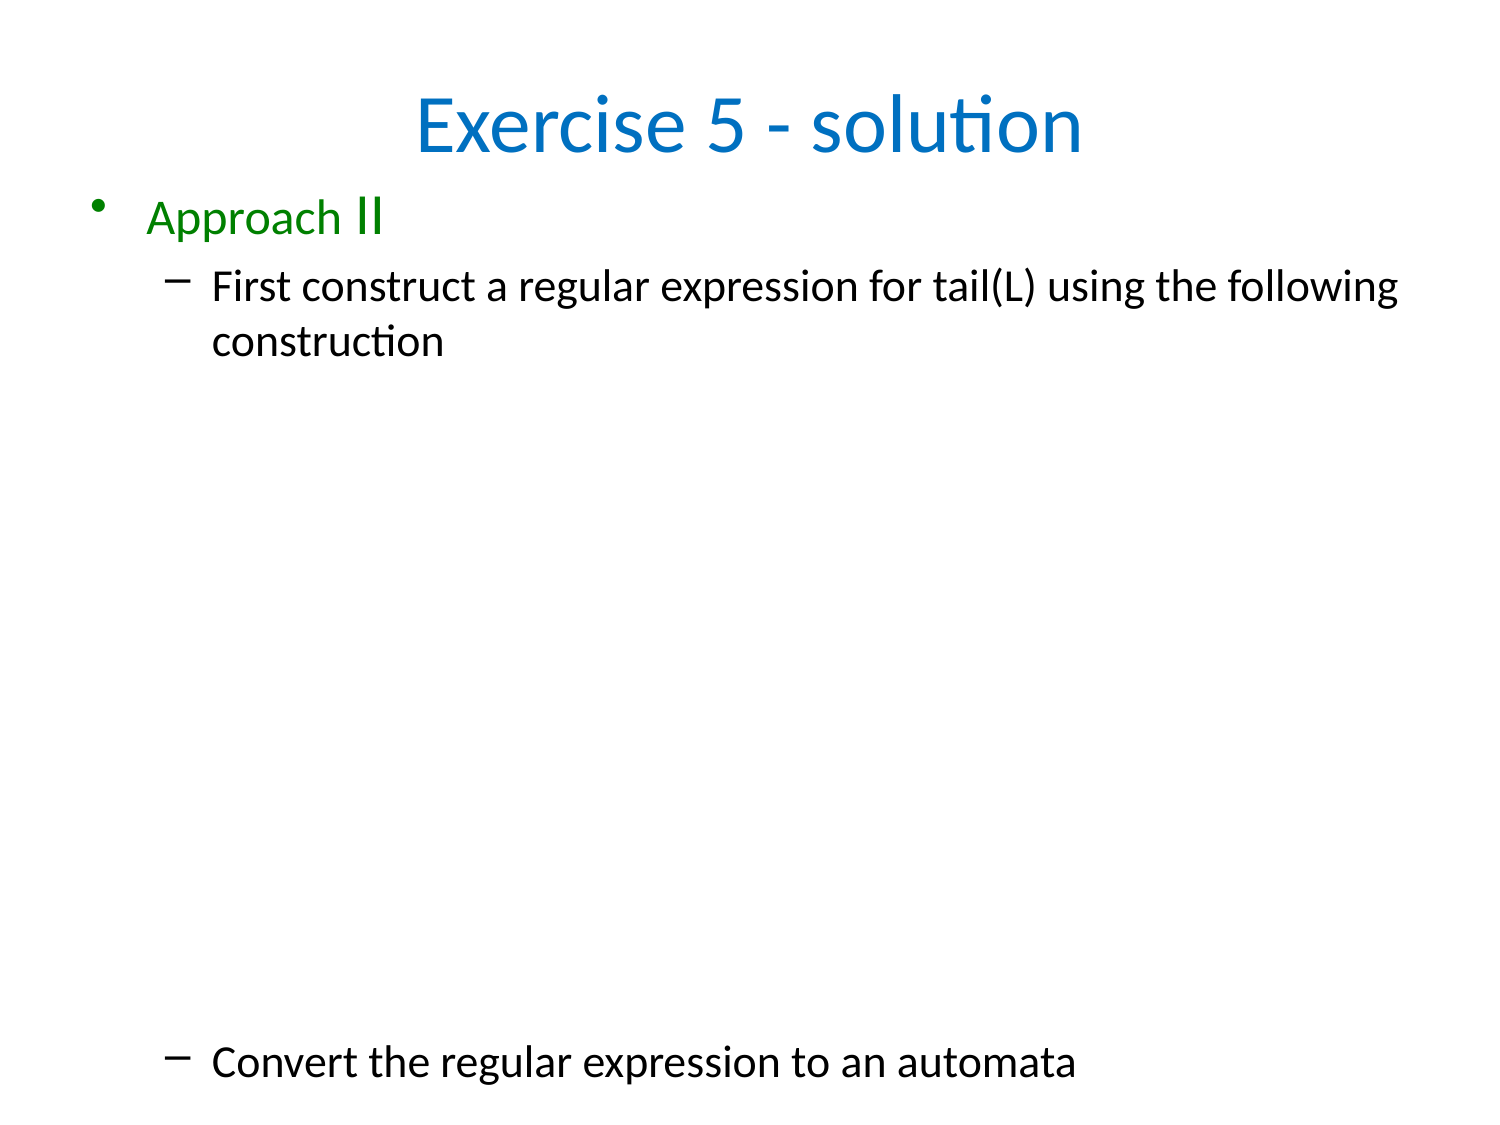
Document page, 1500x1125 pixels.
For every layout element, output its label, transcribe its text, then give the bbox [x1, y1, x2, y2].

list Approach II First construct a regular expression for tail(L) using the following construction Convert the regular expression to an automata [74, 168, 1464, 933]
title Exercise 5 - solution [74, 25, 1426, 168]
